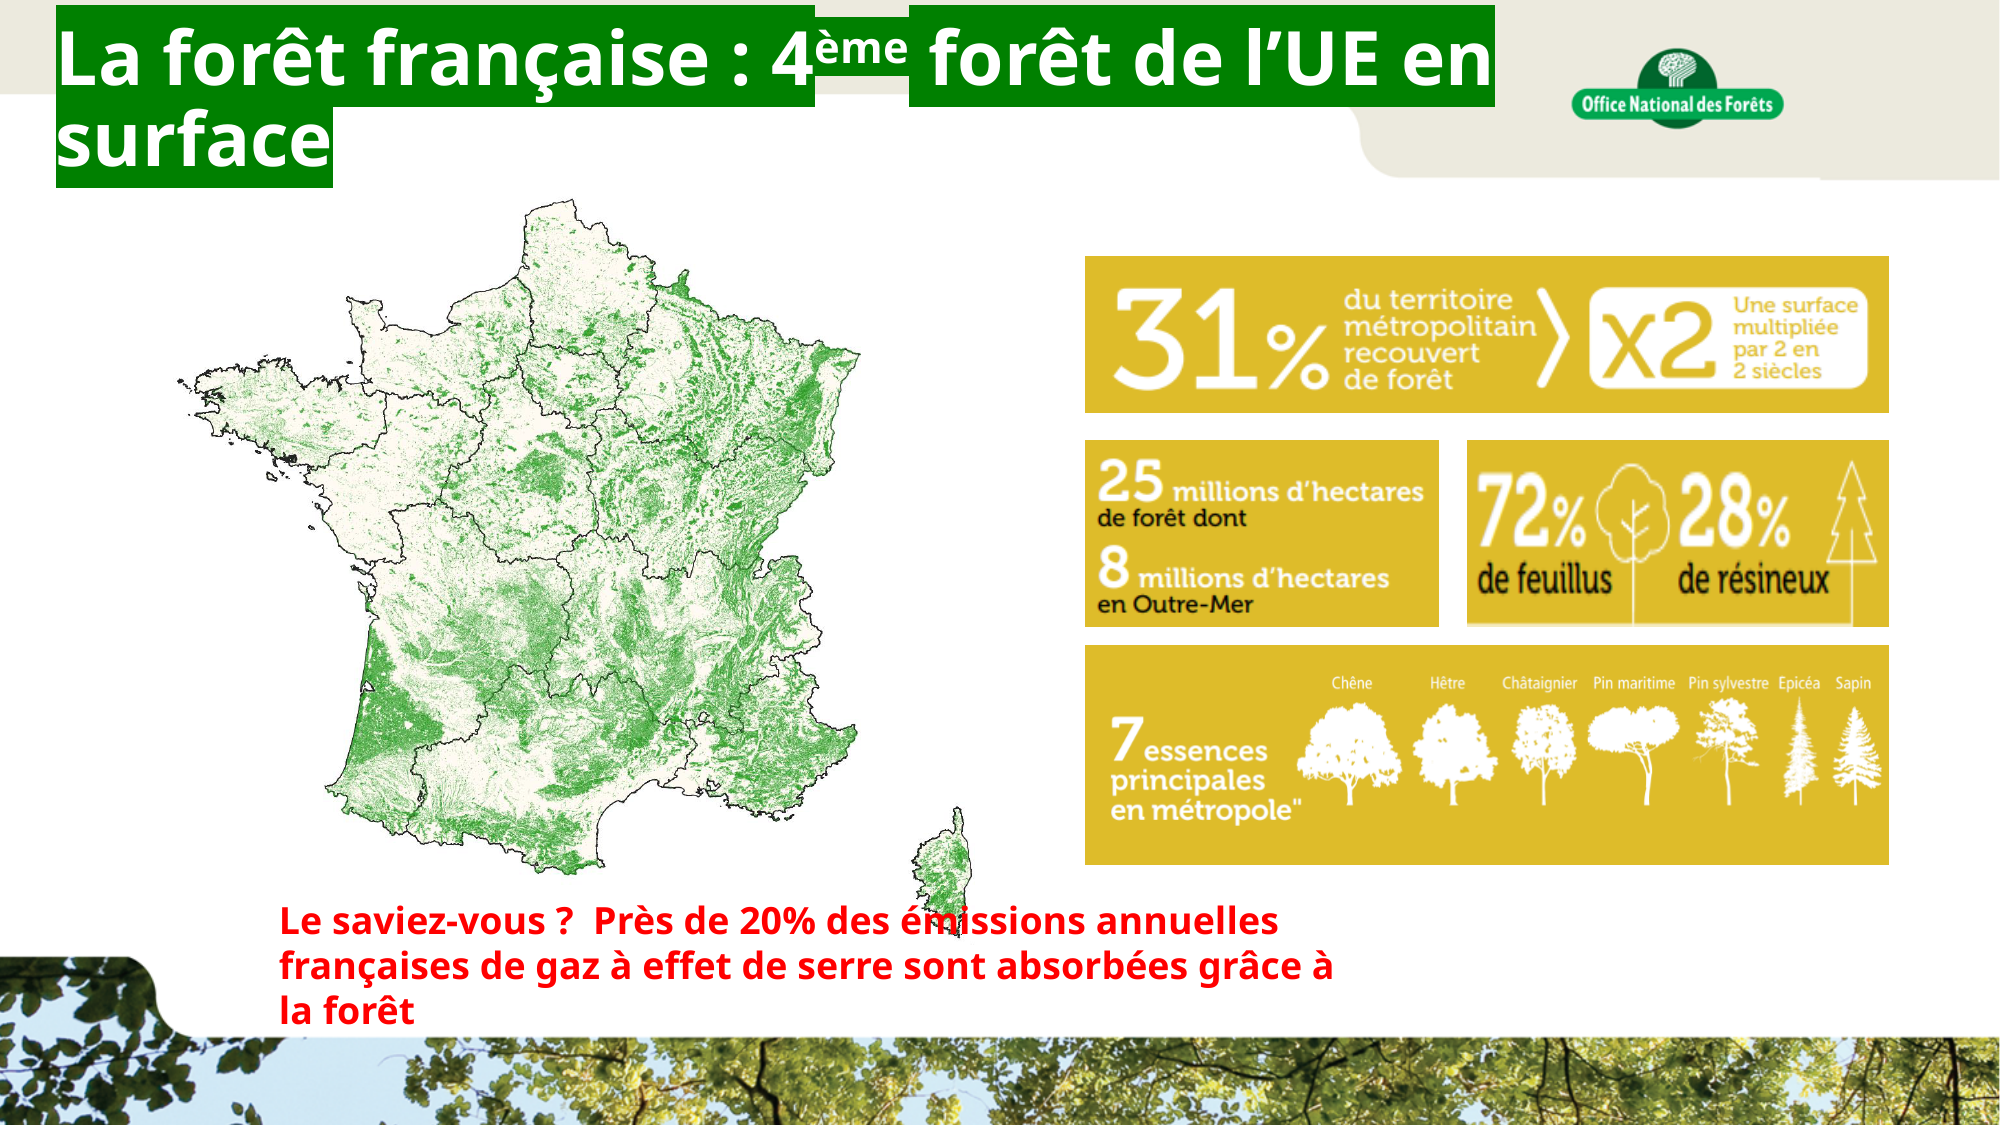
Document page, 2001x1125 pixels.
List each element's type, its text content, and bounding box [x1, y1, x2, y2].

picture [1085, 256, 1889, 413]
picture [1467, 440, 1889, 627]
picture [1085, 440, 1439, 627]
picture [0, 0, 2000, 1125]
title La forêt française : 4ème forêt de l’UE en surface [40, 12, 1766, 192]
picture [1085, 645, 1889, 865]
text_box Le saviez-vous ? Près de 20% des émissions annuelles françaises de gaz à effet de serre sont absorbées grâce à la forêt [263, 914, 1372, 1016]
